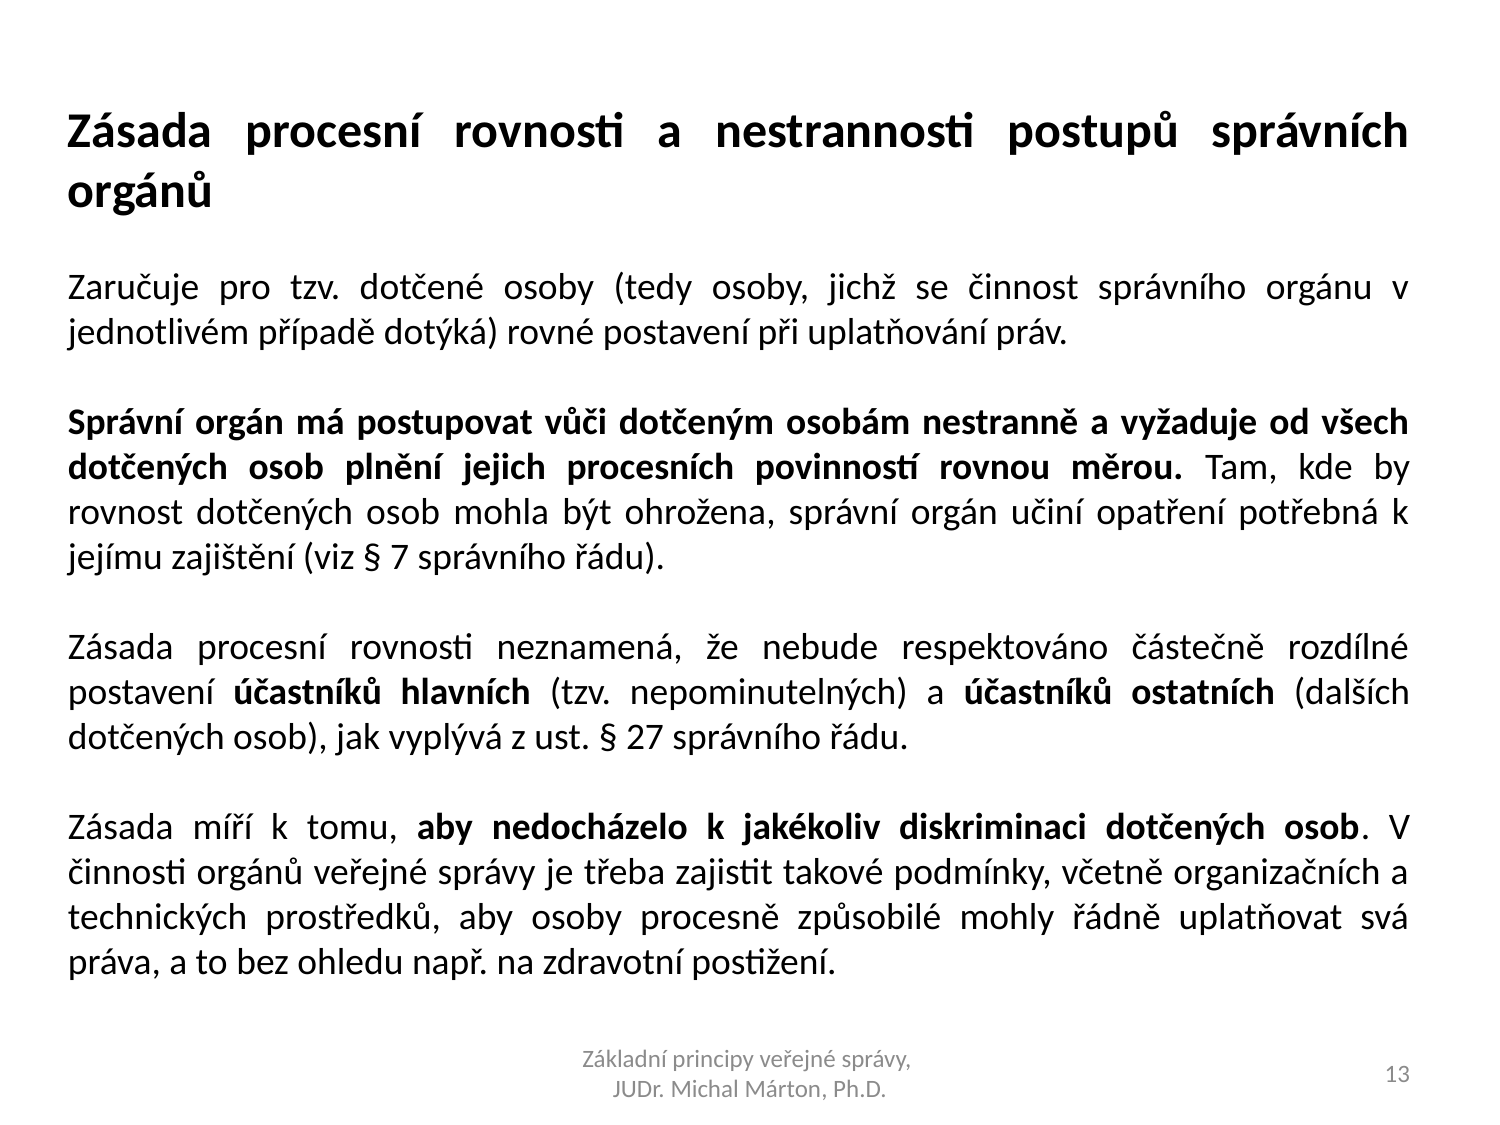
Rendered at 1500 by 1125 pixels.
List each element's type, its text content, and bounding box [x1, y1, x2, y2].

footer Základní principy veřejné správy, JUDr. Michal Márton, Ph.D. [512, 1042, 988, 1103]
text_box Zásada procesní rovnosti a nestrannosti postupů správních orgánů Zaručuje pro tzv. dotčené osoby (tedy osoby, jichž se činnost správního orgánu v jednotlivém případě dotýká) rovné postavení při uplatňování práv. Správní orgán má postupovat vůči dotčeným osobám nestranně a vyžaduje od všech dotčených osob plnění jejich procesních povinností rovnou měrou. Tam, kde by rovnost dotčených osob mohla být ohrožena, správní orgán učiní opatření potřebná k jejímu zajištění (viz § 7 správního řádu). Zásada procesní rovnosti neznamená, že nebude respektováno částečně rozdílné postavení účastníků hlavních (tzv. nepominutelných) a účastníků ostatních (dalších dotčených osob), jak vyplývá z ust. § 27 správního řádu. Zásada míří k tomu, aby nedocházelo k jakékoliv diskriminaci dotčených osob. V činnosti orgánů veřejné správy je třeba zajistit takové podmínky, včetně organizačních a technických prostředků, aby osoby procesně způsobilé mohly řádně uplatňovat svá práva, a to bez ohledu např. na zdravotní postižení. [53, 89, 1425, 990]
slide_number 13 [1074, 1042, 1425, 1103]
